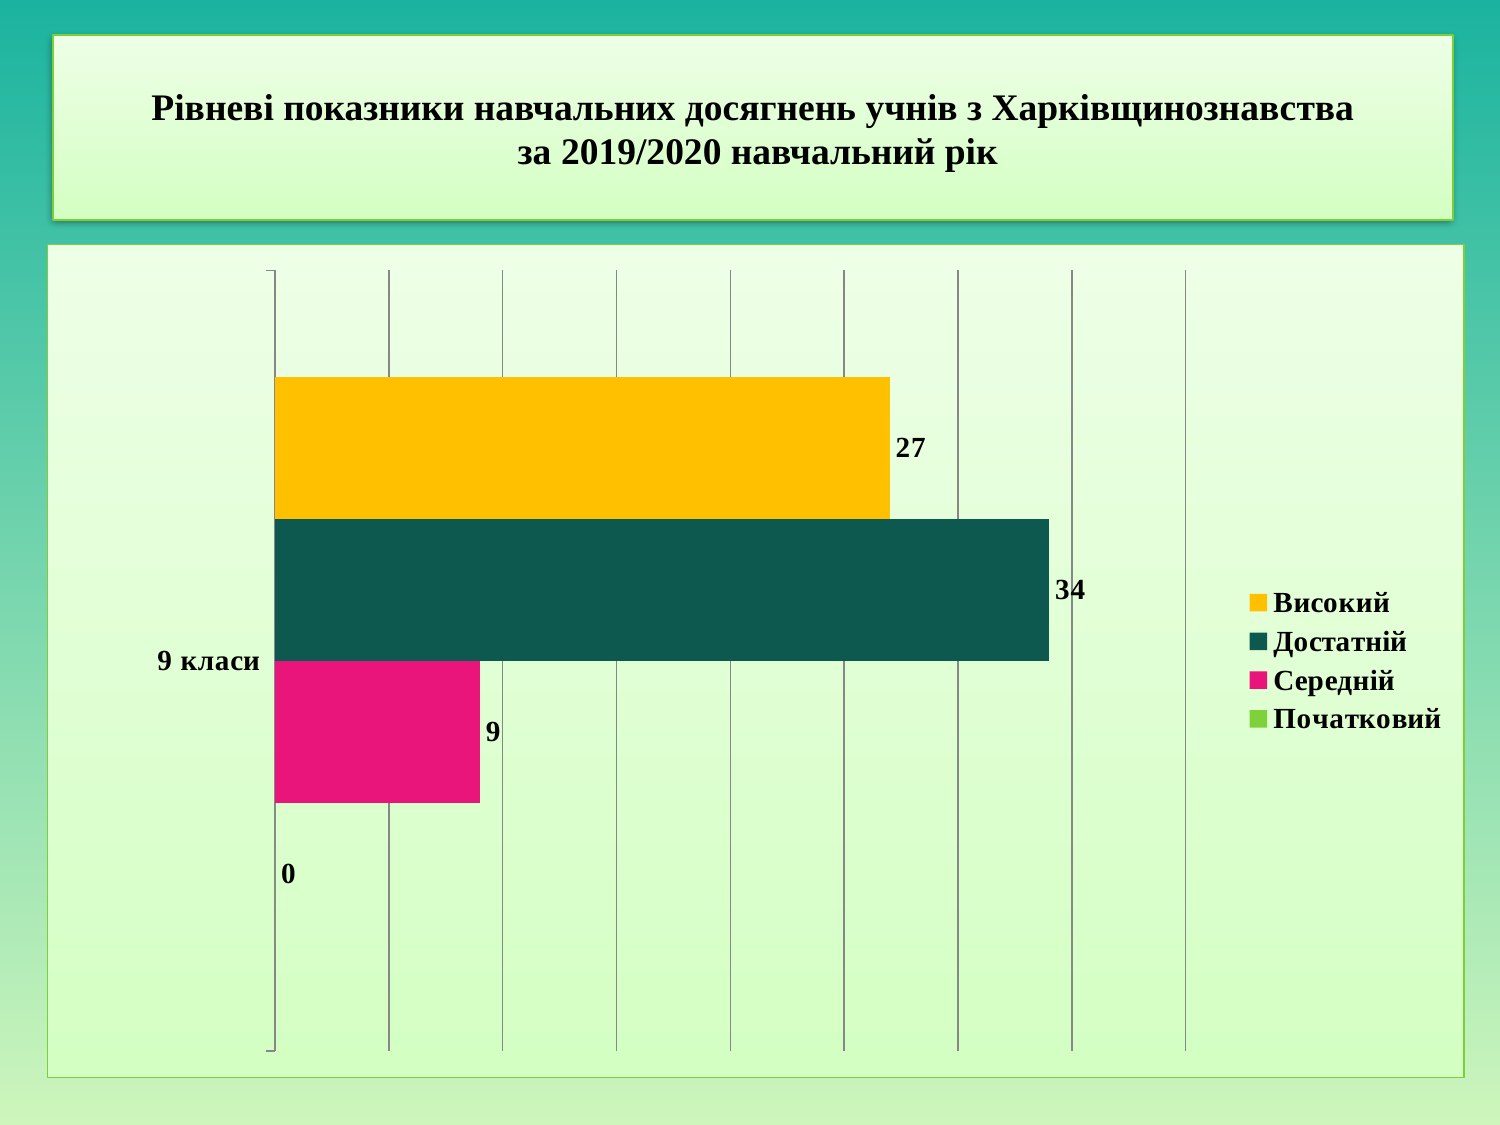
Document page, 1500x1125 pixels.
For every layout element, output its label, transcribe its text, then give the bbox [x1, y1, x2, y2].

chart [46, 243, 1466, 1079]
title Рівневі показники навчальних досягнень учнів з Харківщинознавства за 2019/2020 навчальний рік [52, 34, 1454, 221]
